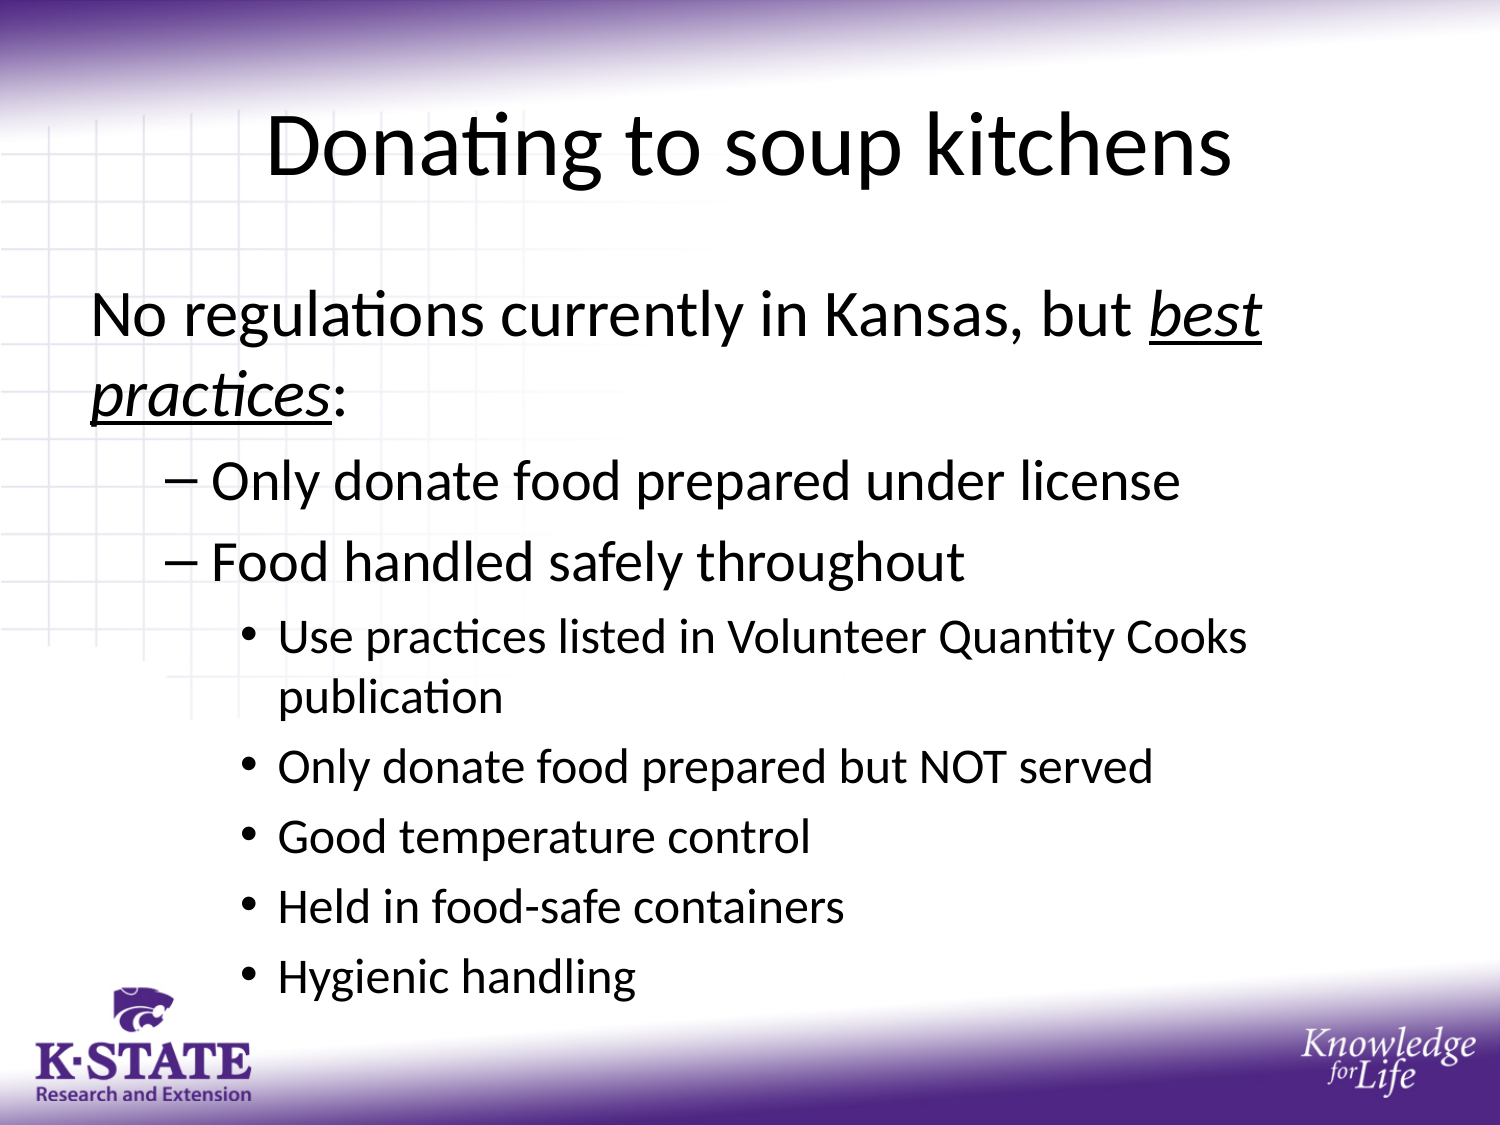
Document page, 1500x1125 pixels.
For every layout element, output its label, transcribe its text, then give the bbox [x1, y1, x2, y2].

title Donating to soup kitchens [75, 45, 1425, 233]
picture [0, 0, 1500, 1125]
list No regulations currently in Kansas, but best practices: Only donate food prepared under license Food handled safely throughout Use practices listed in Volunteer Quantity Cooks publication Only donate food prepared but NOT served Good temperature control Held in food-safe containers Hygienic handling [75, 262, 1425, 1005]
